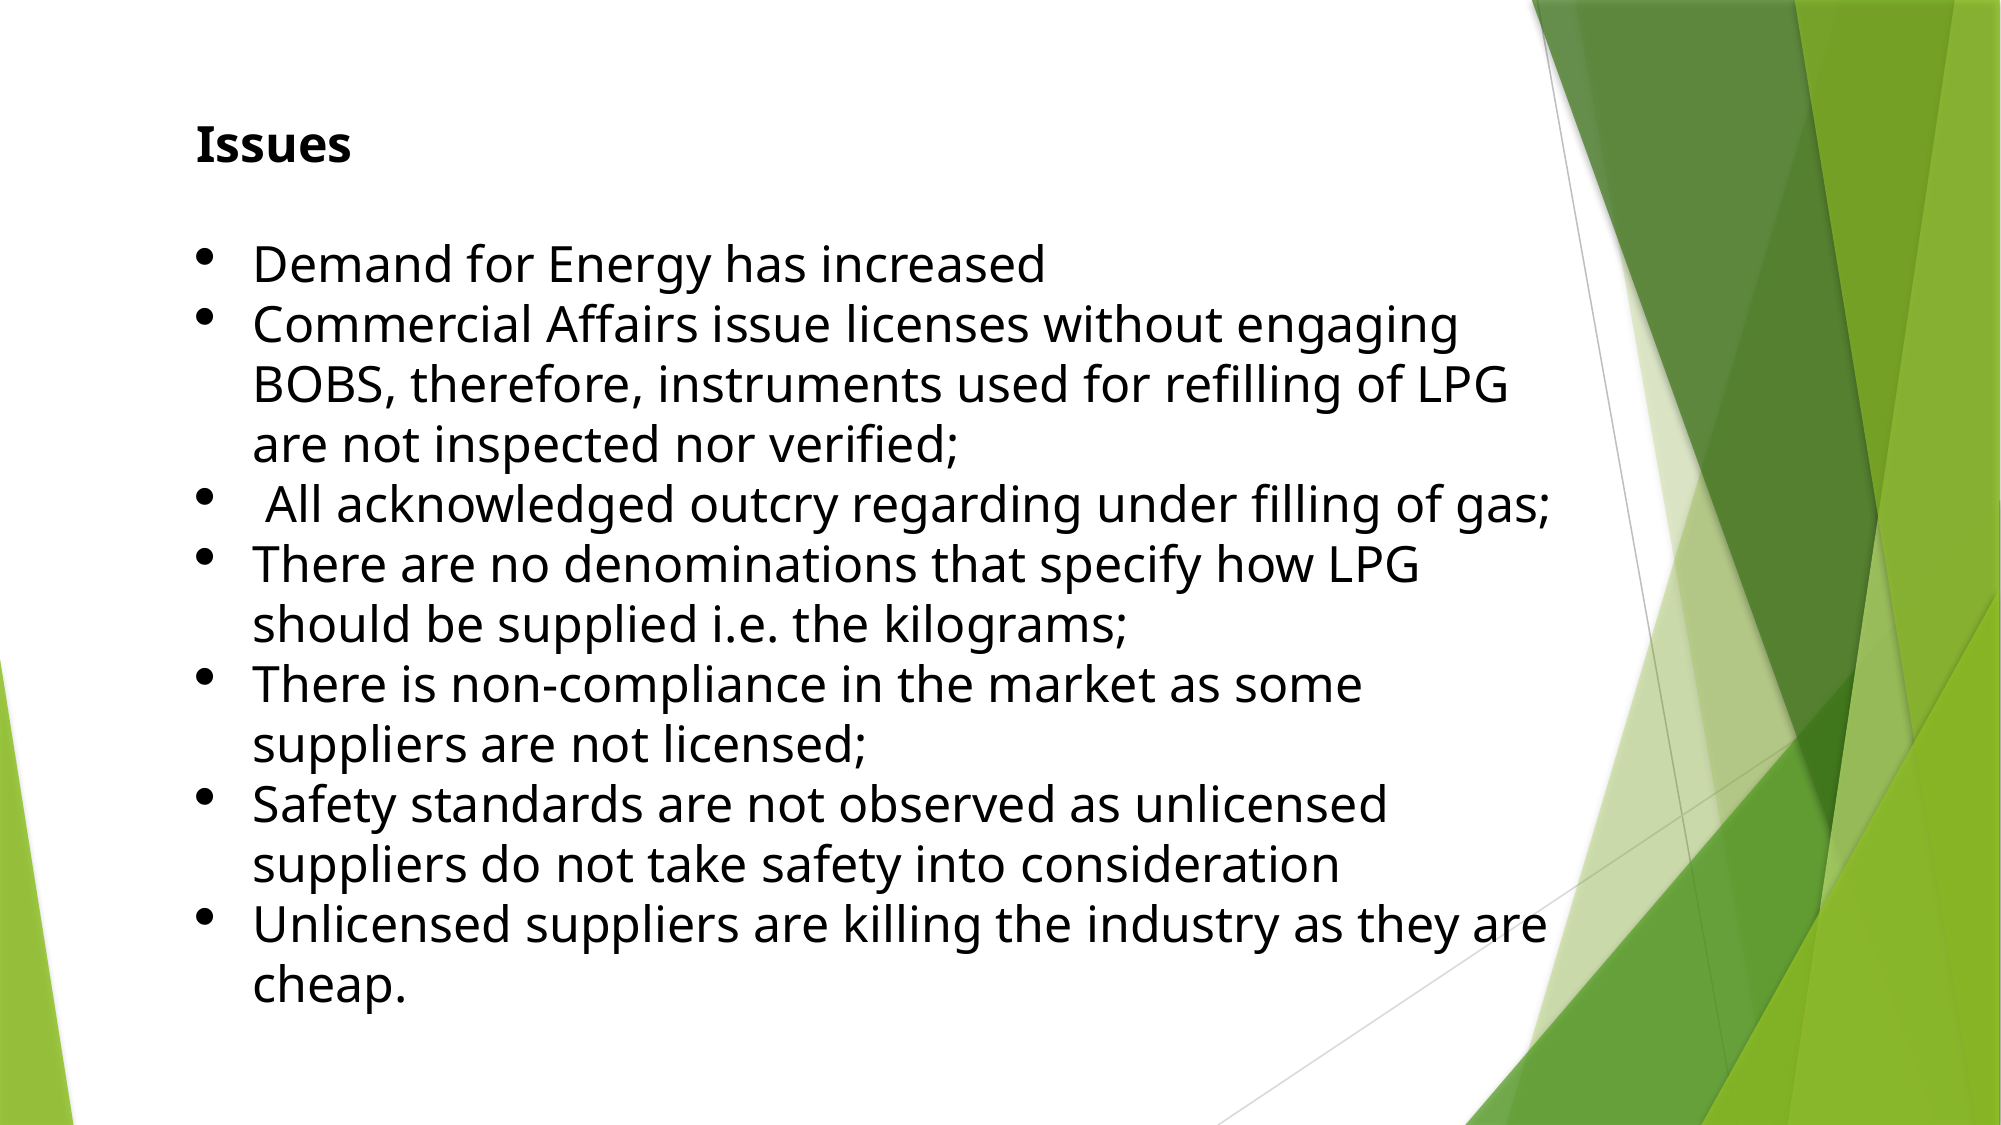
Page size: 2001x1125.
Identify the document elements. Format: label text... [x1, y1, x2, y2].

text_box Issues Demand for Energy has increased Commercial Affairs issue licenses without engaging BOBS, therefore, instruments used for refilling of LPG are not inspected nor verified; All acknowledged outcry regarding under filling of gas; There are no denominations that specify how LPG should be supplied i.e. the kilograms; There is non-compliance in the market as some suppliers are not licensed; Safety standards are not observed as unlicensed suppliers do not take safety into consideration Unlicensed suppliers are killing the industry as they are cheap. [181, 105, 1568, 1081]
